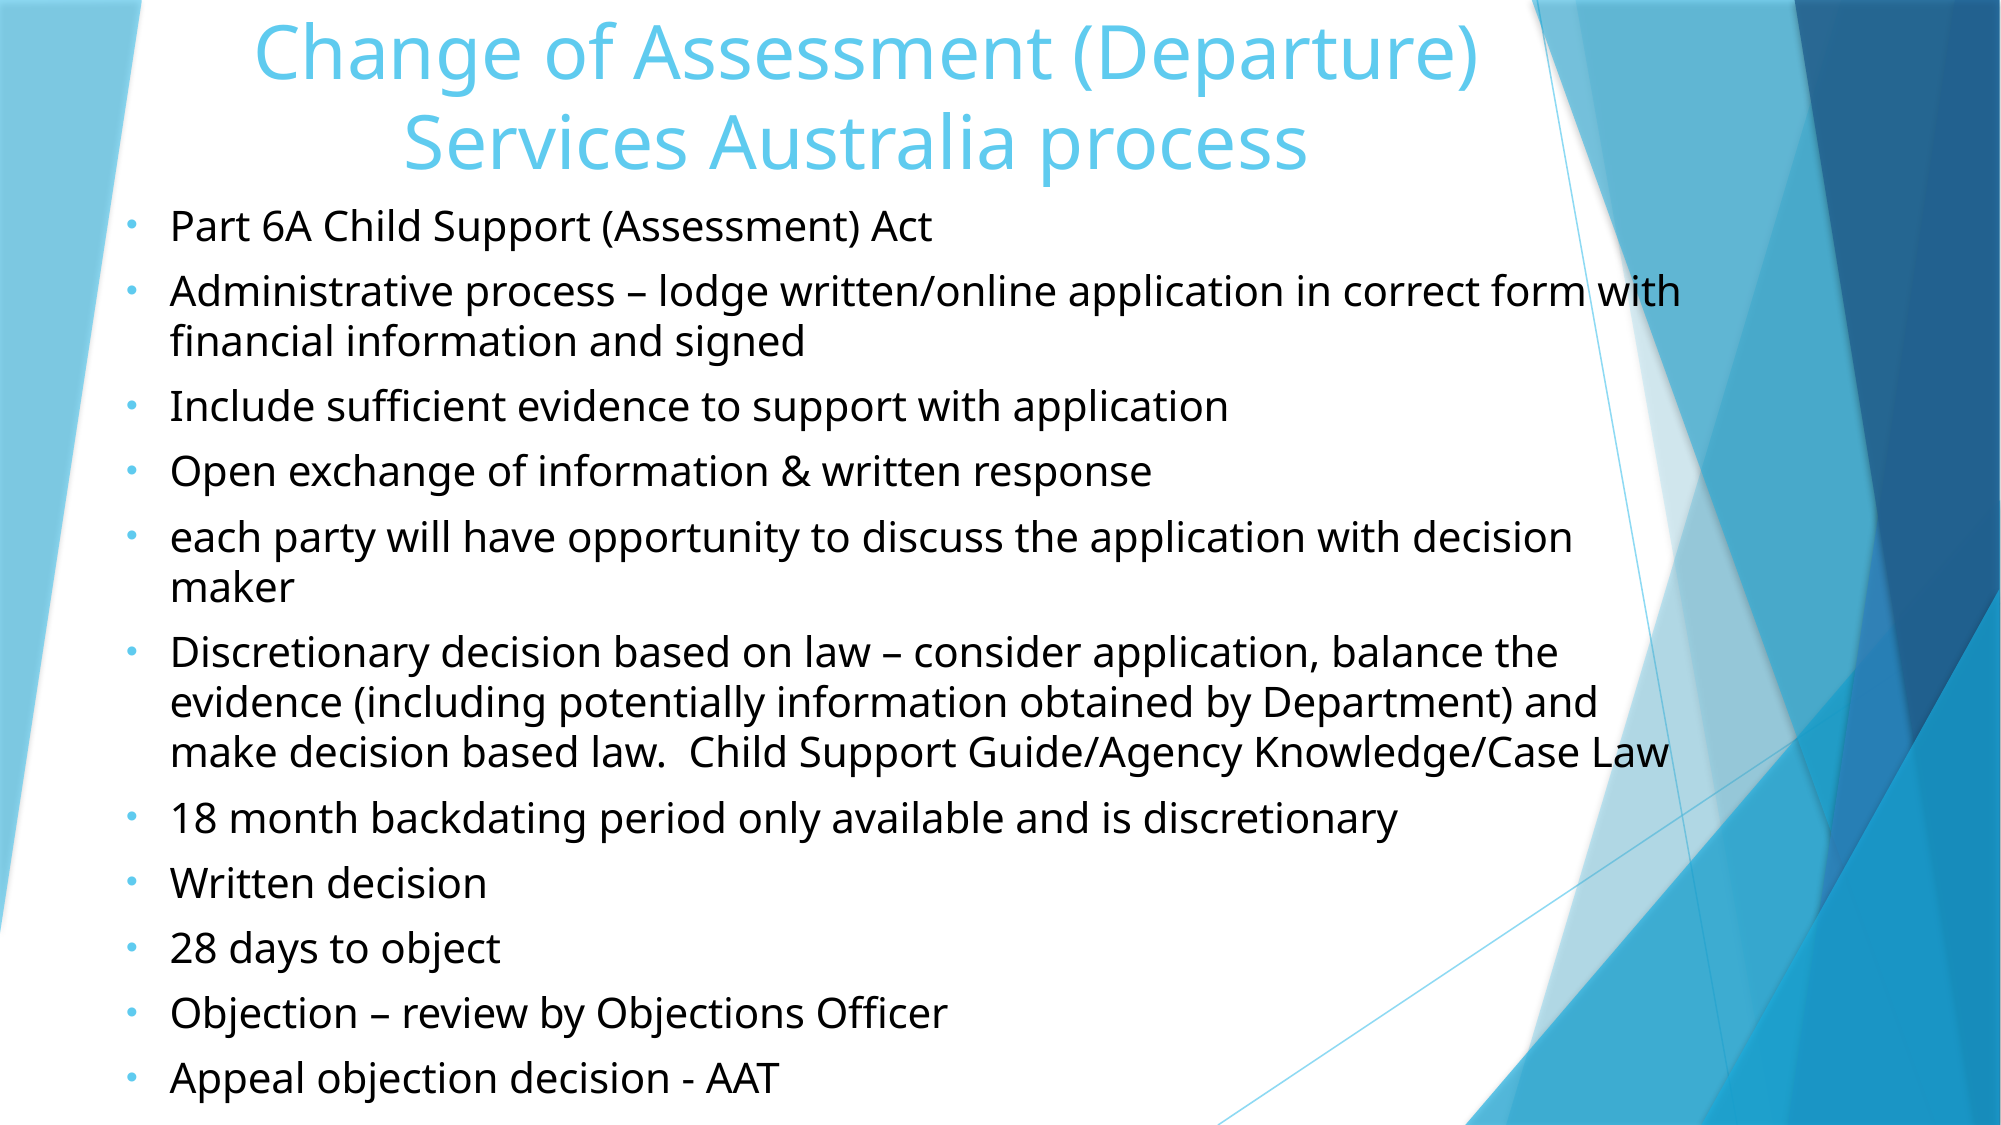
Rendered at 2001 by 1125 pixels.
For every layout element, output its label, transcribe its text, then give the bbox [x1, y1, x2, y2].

subtitle Part 6A Child Support (Assessment) Act Administrative process – lodge written/online application in correct form with financial information and signed Include sufficient evidence to support with application Open exchange of information & written response each party will have opportunity to discuss the application with decision maker Discretionary decision based on law – consider application, balance the evidence (including potentially information obtained by Department) and make decision based law. Child Support Guide/Agency Knowledge/Case Law 18 month backdating period only available and is discretionary Written decision 28 days to object Objection – review by Objections Officer Appeal objection decision - AAT [111, 191, 1701, 1125]
title Change of Assessment (Departure) Services Australia process [133, 0, 1600, 191]
